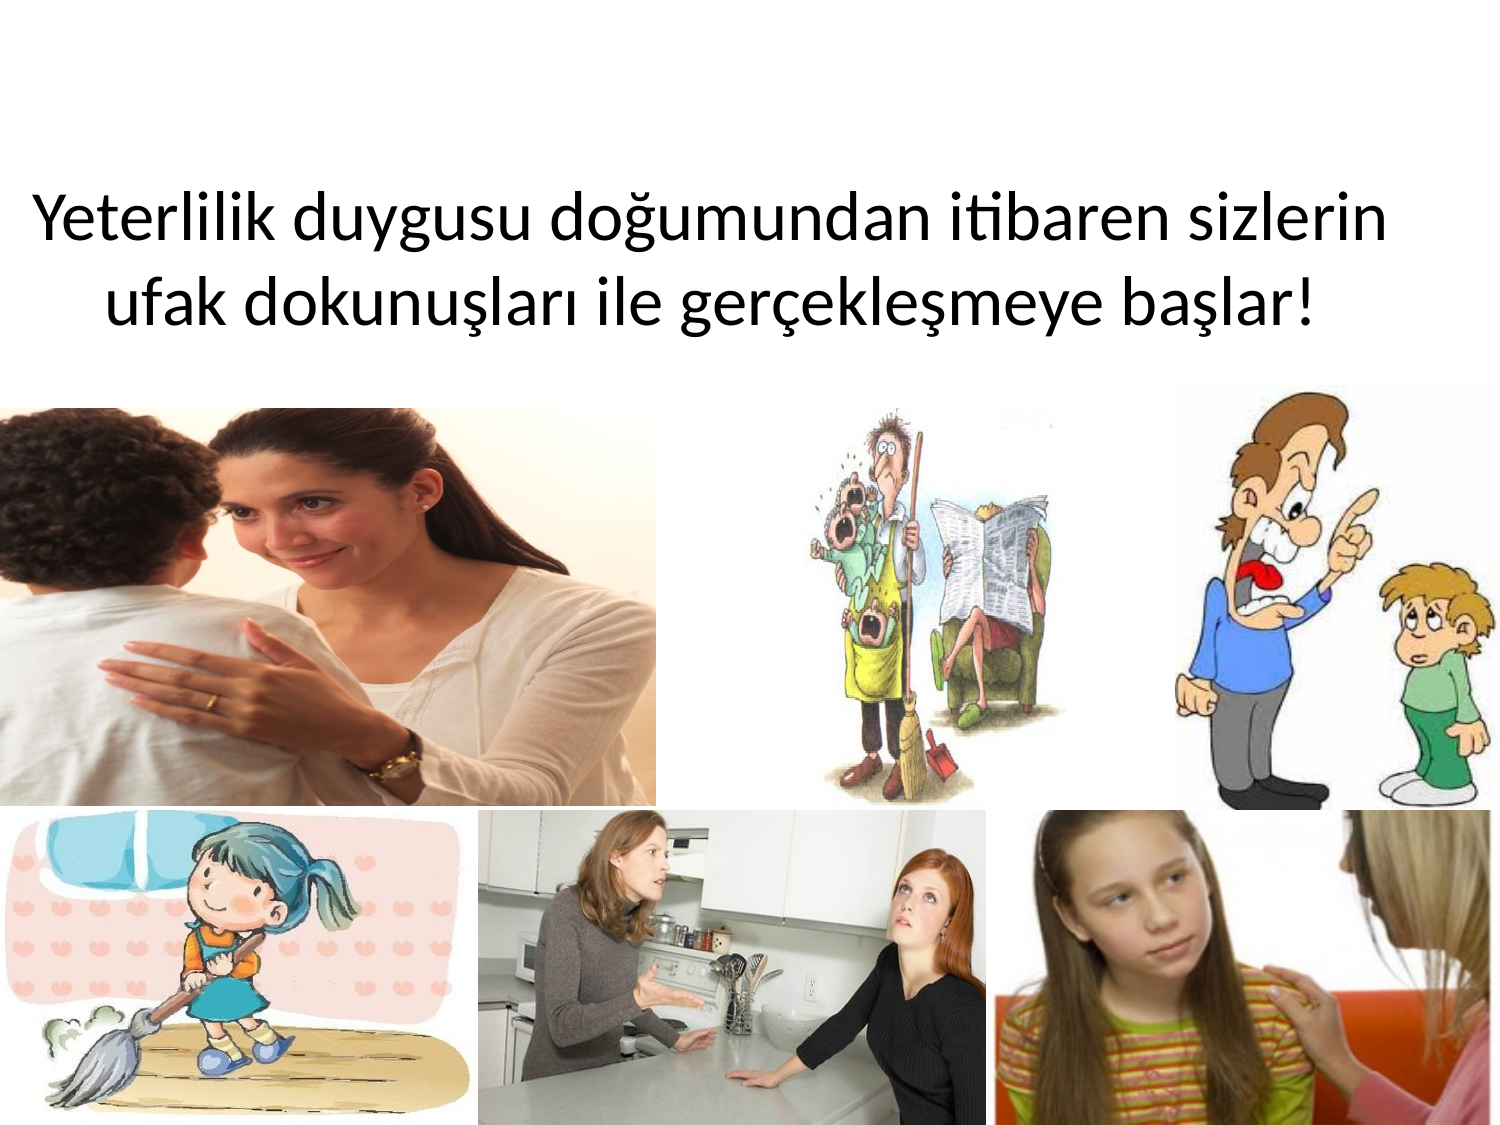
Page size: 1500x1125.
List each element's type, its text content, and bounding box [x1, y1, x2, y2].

picture [0, 408, 656, 807]
picture [478, 385, 1500, 1125]
picture [0, 810, 474, 1125]
title Yeterlilik duygusu doğumundan itibaren sizlerin ufak dokunuşları ile gerçekleşmeye başlar! [0, 160, 1425, 349]
